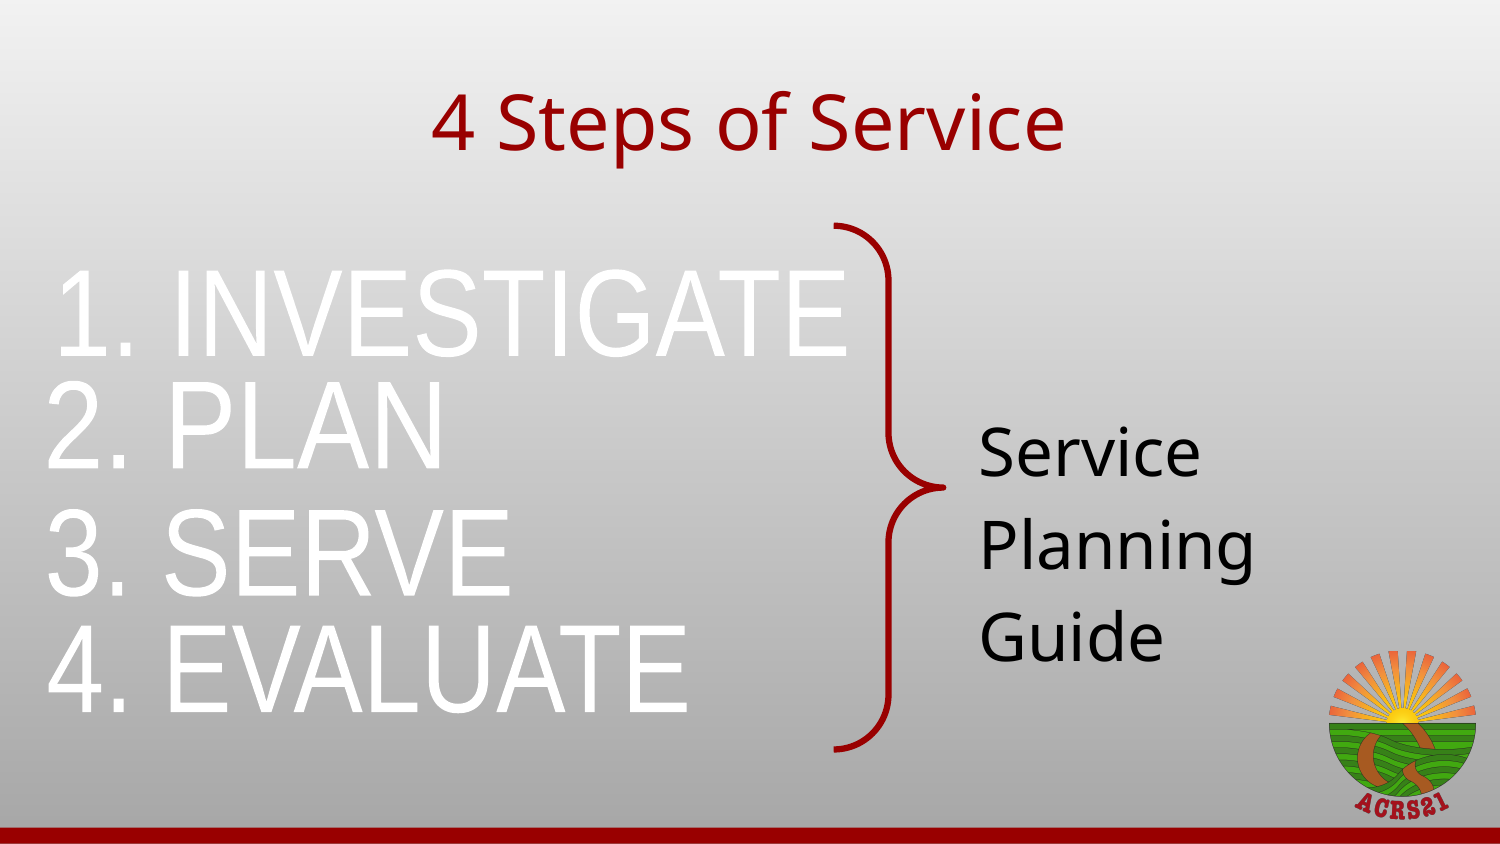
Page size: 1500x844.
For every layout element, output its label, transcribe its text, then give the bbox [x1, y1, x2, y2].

list Service Planning Guide [963, 382, 1474, 480]
text_box [833, 225, 944, 750]
picture [1329, 651, 1476, 832]
title 4 Steps of Service [51, 51, 1449, 189]
